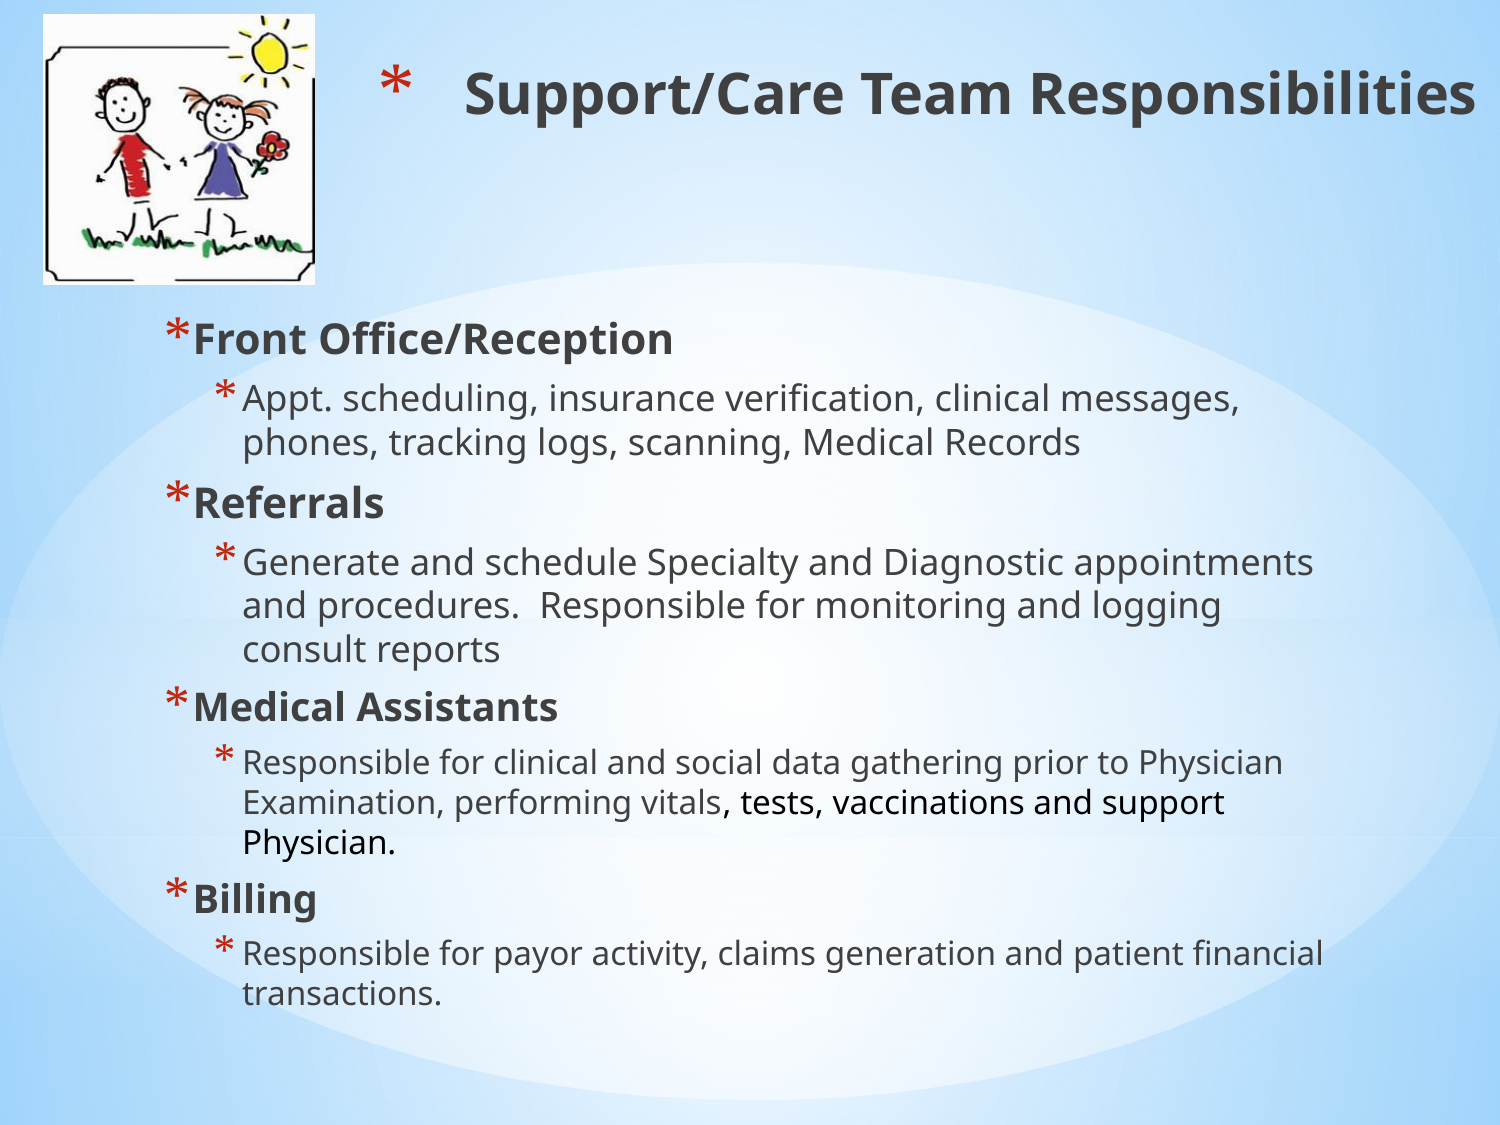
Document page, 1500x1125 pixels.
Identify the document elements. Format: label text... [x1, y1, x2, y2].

picture [43, 14, 315, 285]
title Support/Care Team Responsibilities [320, 50, 1493, 238]
list Front Office/Reception Appt. scheduling, insurance verification, clinical messages, phones, tracking logs, scanning, Medical Records Referrals Generate and schedule Specialty and Diagnostic appointments and procedures. Responsible for monitoring and logging consult reports Medical Assistants Responsible for clinical and social data gathering prior to Physician Examination, performing vitals, tests, vaccinations and support Physician. Billing Responsible for payor activity, claims generation and patient financial transactions. [142, 305, 1358, 1028]
